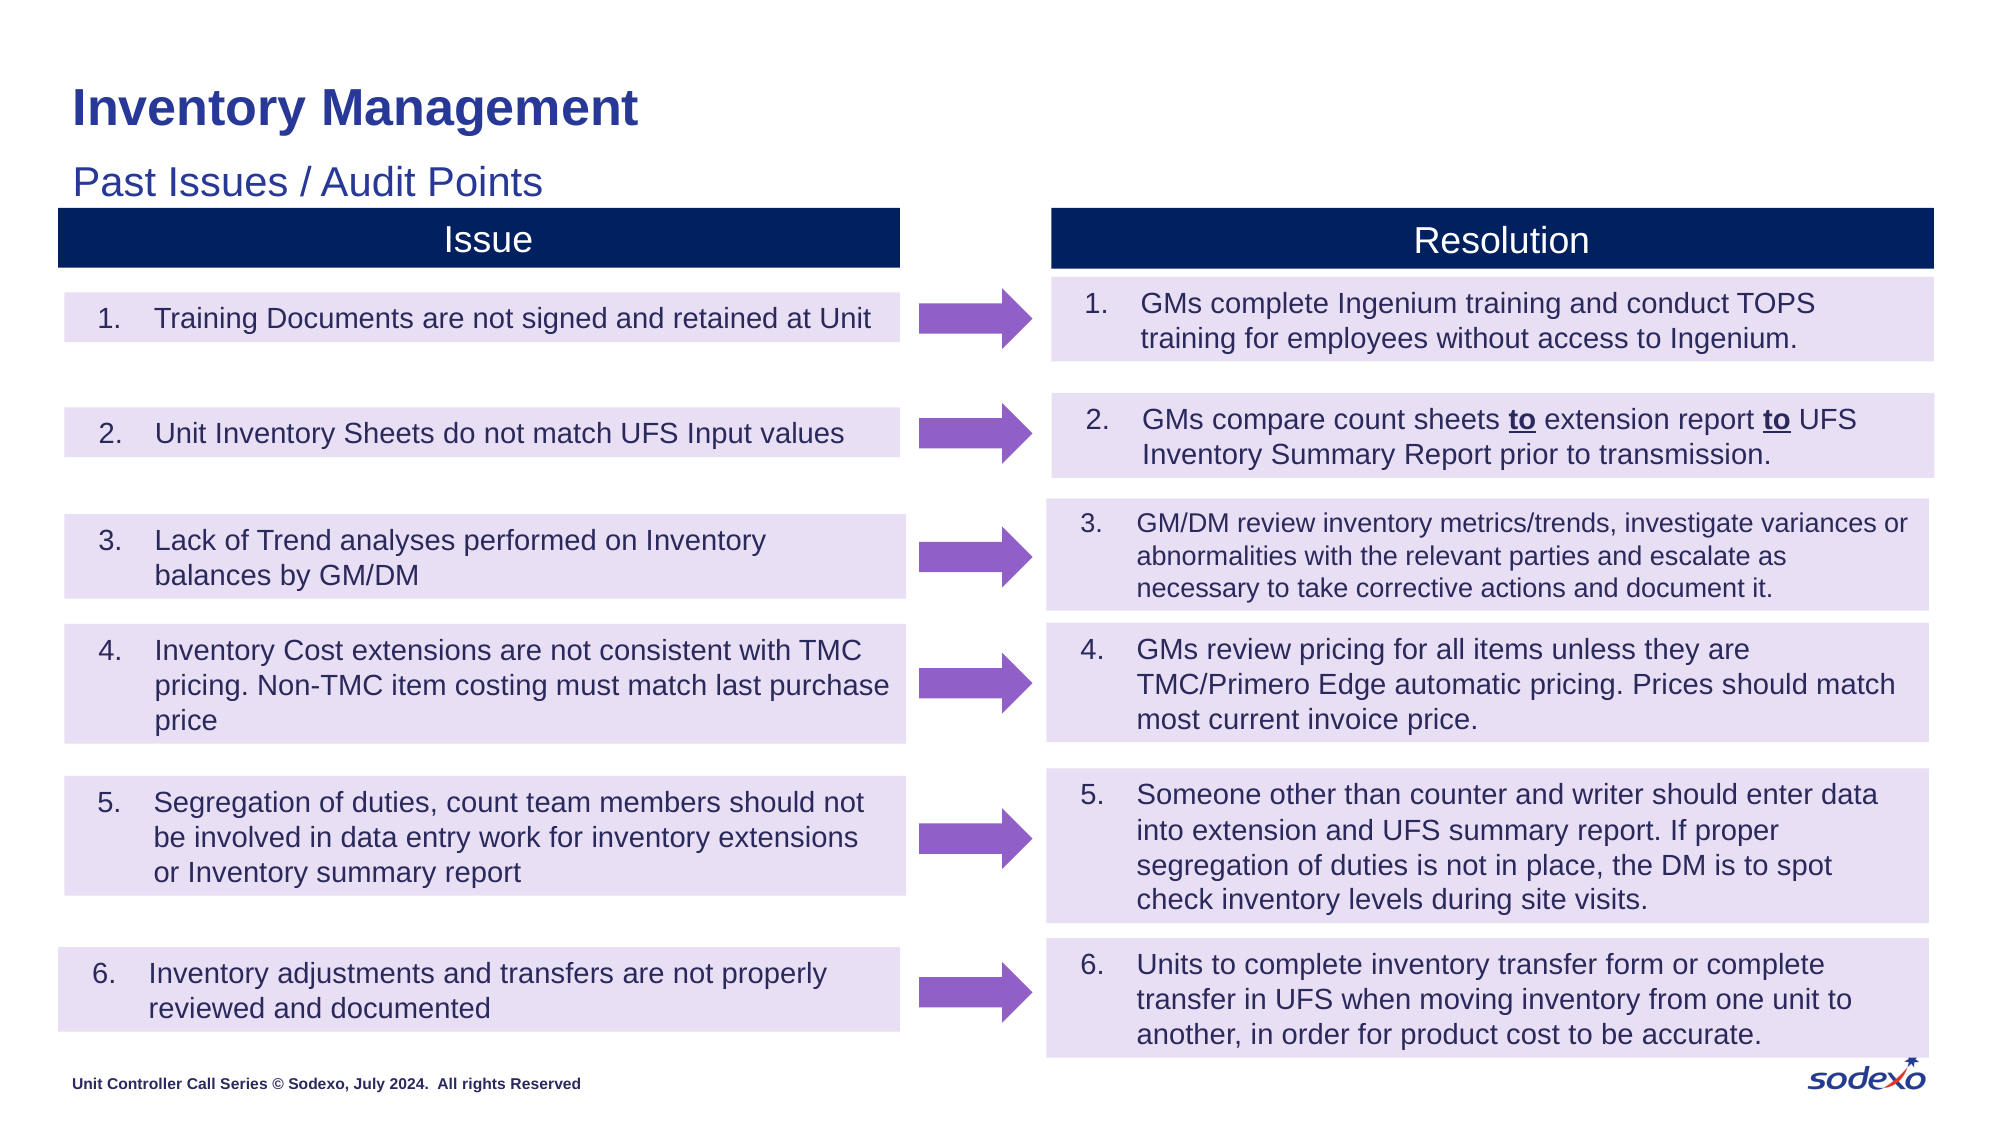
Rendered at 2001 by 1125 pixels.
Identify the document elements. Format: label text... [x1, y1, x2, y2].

text_box Inventory Cost extensions are not consistent with TMC pricing. Non-TMC item costing must match last purchase price [64, 623, 907, 744]
text_box [918, 285, 1034, 352]
text_box Unit Inventory Sheets do not match UFS Input values [64, 407, 900, 458]
text_box Resolution [1051, 207, 1934, 269]
text_box [918, 805, 1034, 872]
text_box [918, 400, 1034, 467]
text_box [918, 524, 1034, 590]
text_box Segregation of duties, count team members should not be involved in data entry work for inventory extensions or Inventory summary report [64, 775, 907, 896]
text_box GMs compare count sheets to extension report to UFS Inventory Summary Report prior to transmission. [1051, 393, 1935, 478]
text_box GMs complete Ingenium training and conduct TOPS training for employees without access to Ingenium. [1051, 276, 1934, 362]
text_box GM/DM review inventory metrics/trends, investigate variances or abnormalities with the relevant parties and escalate as necessary to take corrective actions and document it. [1046, 498, 1929, 611]
text_box [918, 650, 1034, 716]
footer Unit Controller Call Series © Sodexo, July 2024. All rights Reserved [72, 1074, 748, 1094]
text_box Units to complete inventory transfer form or complete transfer in UFS when moving inventory from one unit to another, in order for product cost to be accurate. [1046, 938, 1929, 1058]
text_box GMs review pricing for all items unless they are TMC/Primero Edge automatic pricing. Prices should match most current invoice price. [1046, 622, 1929, 743]
text_box Lack of Trend analyses performed on Inventory balances by GM/DM [64, 514, 907, 599]
subtitle Past Issues / Audit Points [72, 139, 1798, 199]
title Inventory Management [72, 80, 1798, 138]
text_box Inventory adjustments and transfers are not properly reviewed and documented [58, 947, 900, 1032]
text_box Someone other than counter and writer should enter data into extension and UFS summary report. If proper segregation of duties is not in place, the DM is to spot check inventory levels during site visits. [1046, 768, 1929, 924]
text_box [918, 959, 1034, 1026]
text_box Issue [58, 207, 900, 268]
text_box Training Documents are not signed and retained at Unit [64, 292, 900, 343]
picture [1801, 1058, 1929, 1094]
